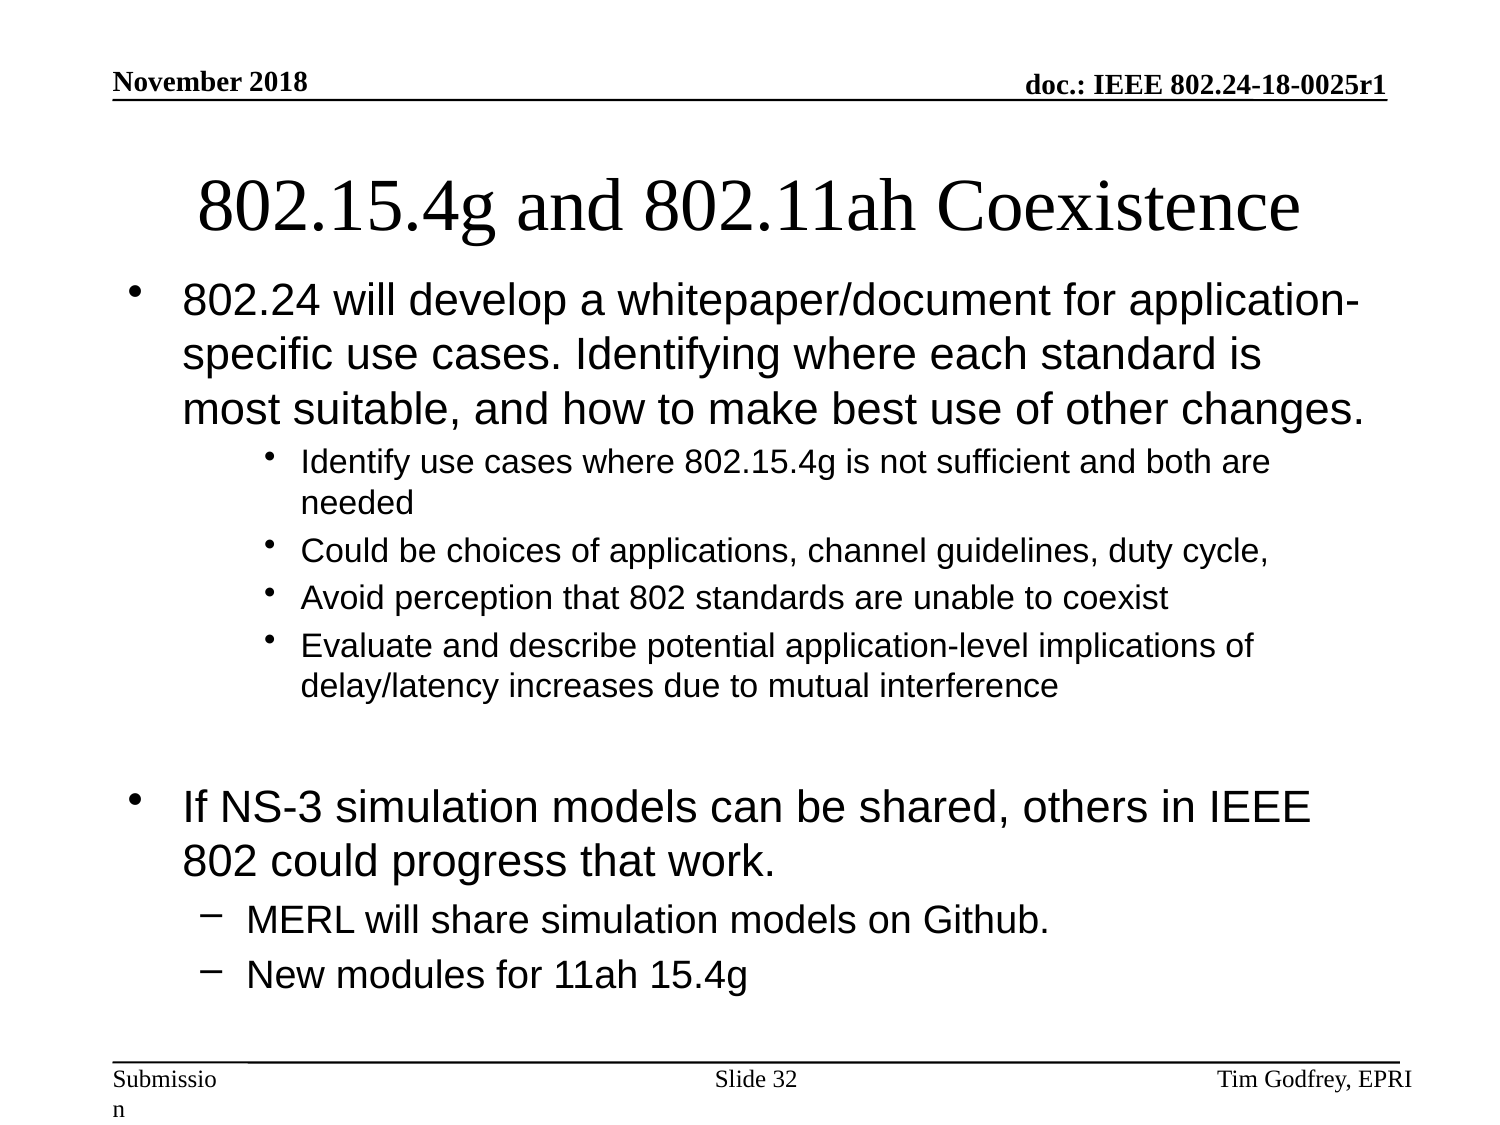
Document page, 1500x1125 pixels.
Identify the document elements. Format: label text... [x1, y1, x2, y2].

footer Tim Godfrey, EPRI [900, 1062, 1413, 1093]
list 802.24 will develop a whitepaper/document for application-specific use cases. Identifying where each standard is most suitable, and how to make best use of other changes. Identify use cases where 802.15.4g is not sufficient and both are needed Could be choices of applications, channel guidelines, duty cycle, Avoid perception that 802 standards are unable to coexist Evaluate and describe potential application-level implications of delay/latency increases due to mutual interference If NS-3 simulation models can be shared, others in IEEE 802 could progress that work. MERL will share simulation models on Github. New modules for 11ah 15.4g [112, 262, 1388, 1063]
title 802.15.4g and 802.11ah Coexistence [112, 112, 1388, 262]
slide_number Slide 32 [712, 1062, 800, 1093]
